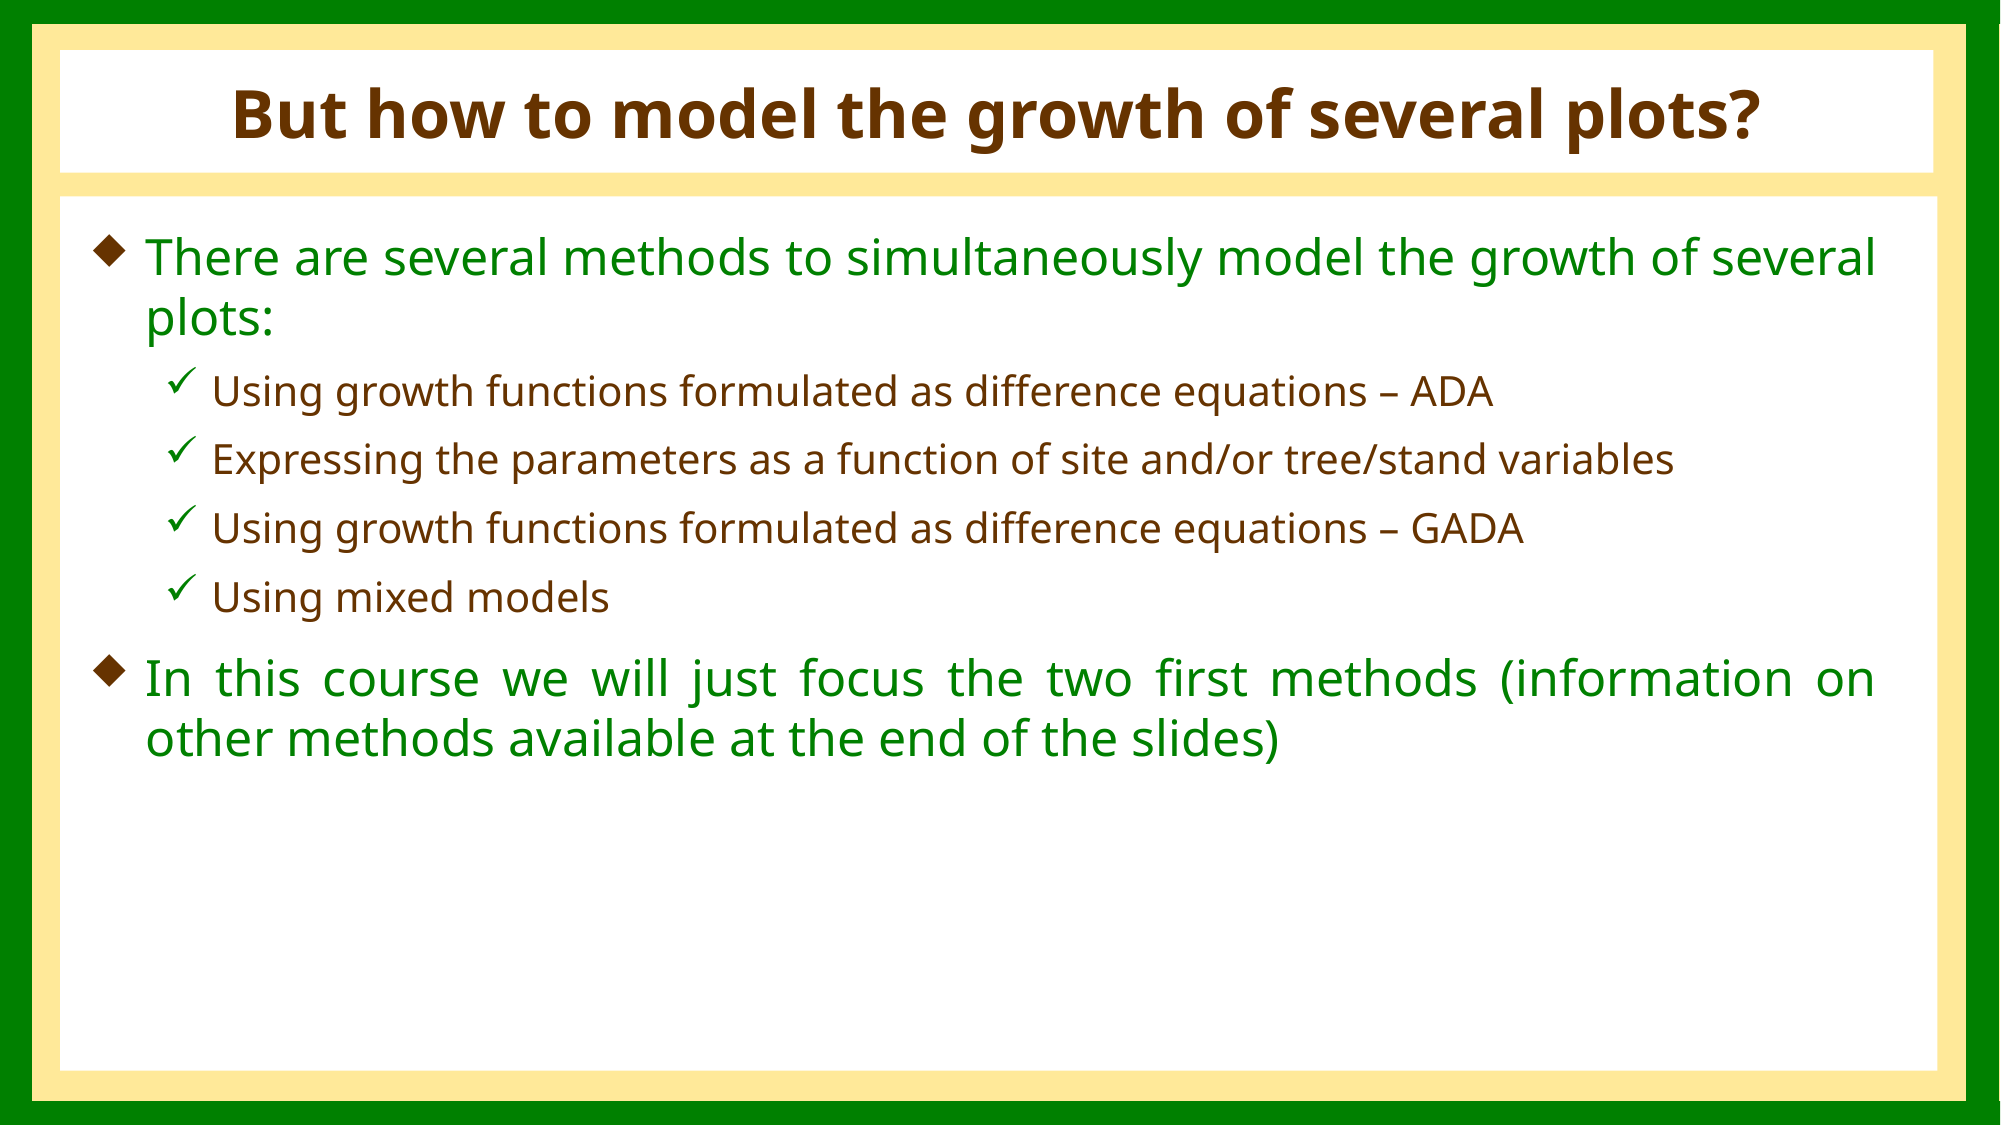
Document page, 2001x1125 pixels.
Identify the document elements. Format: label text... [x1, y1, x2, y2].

title But how to model the growth of several plots? [59, 49, 1934, 173]
list There are several methods to simultaneously model the growth of several plots: Using growth functions formulated as difference equations – ADA Expressing the parameters as a function of site and/or tree/stand variables Using growth functions formulated as difference equations – GADA Using mixed models In this course we will just focus the two first methods (information on other methods available at the end of the slides) [59, 196, 1938, 1071]
